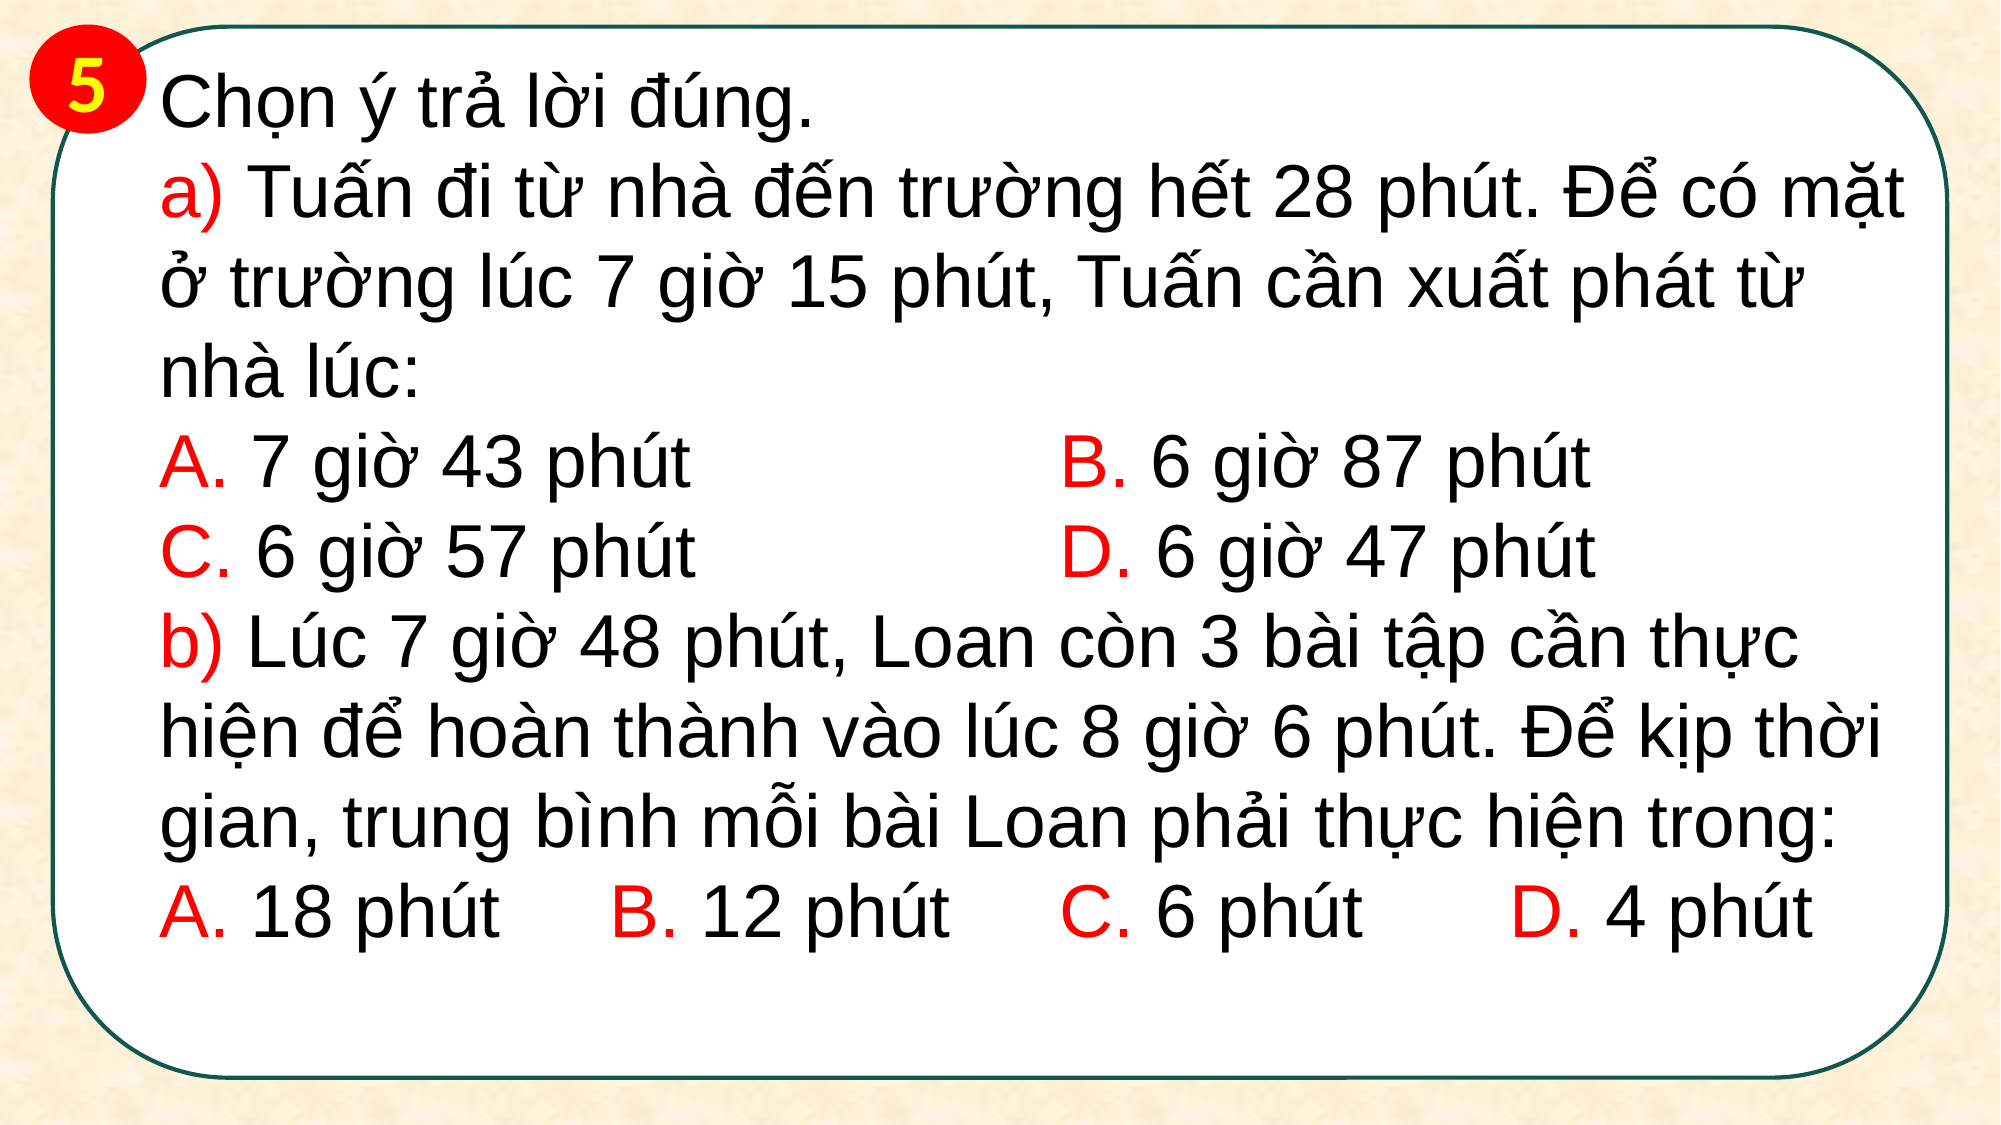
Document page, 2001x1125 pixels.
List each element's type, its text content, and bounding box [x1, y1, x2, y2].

text_box [138, 45, 144, 60]
text_box [50, 98, 1950, 1080]
text_box Chọn ý trả lời đúng. a) Tuấn đi từ nhà đến trường hết 28 phút. Để có mặt ở trường lúc 7 giờ 15 phút, Tuấn cần xuất phát từ nhà lúc: A. 7 giờ 43 phút B. 6 giờ 87 phút C. 6 giờ 57 phút D. 6 giờ 47 phút b) Lúc 7 giờ 48 phút, Loan còn 3 bài tập cần thực hiện để hoàn thành vào lúc 8 giờ 6 phút. Để kịp thời gian, trung bình mỗi bài Loan phải thực hiện trong: A. 18 phút B. 12 phút C. 6 phút D. 4 phút [144, 44, 1929, 960]
picture [0, 0, 2001, 1125]
text_box [147, 24, 1853, 44]
text_box 5 [29, 24, 147, 134]
